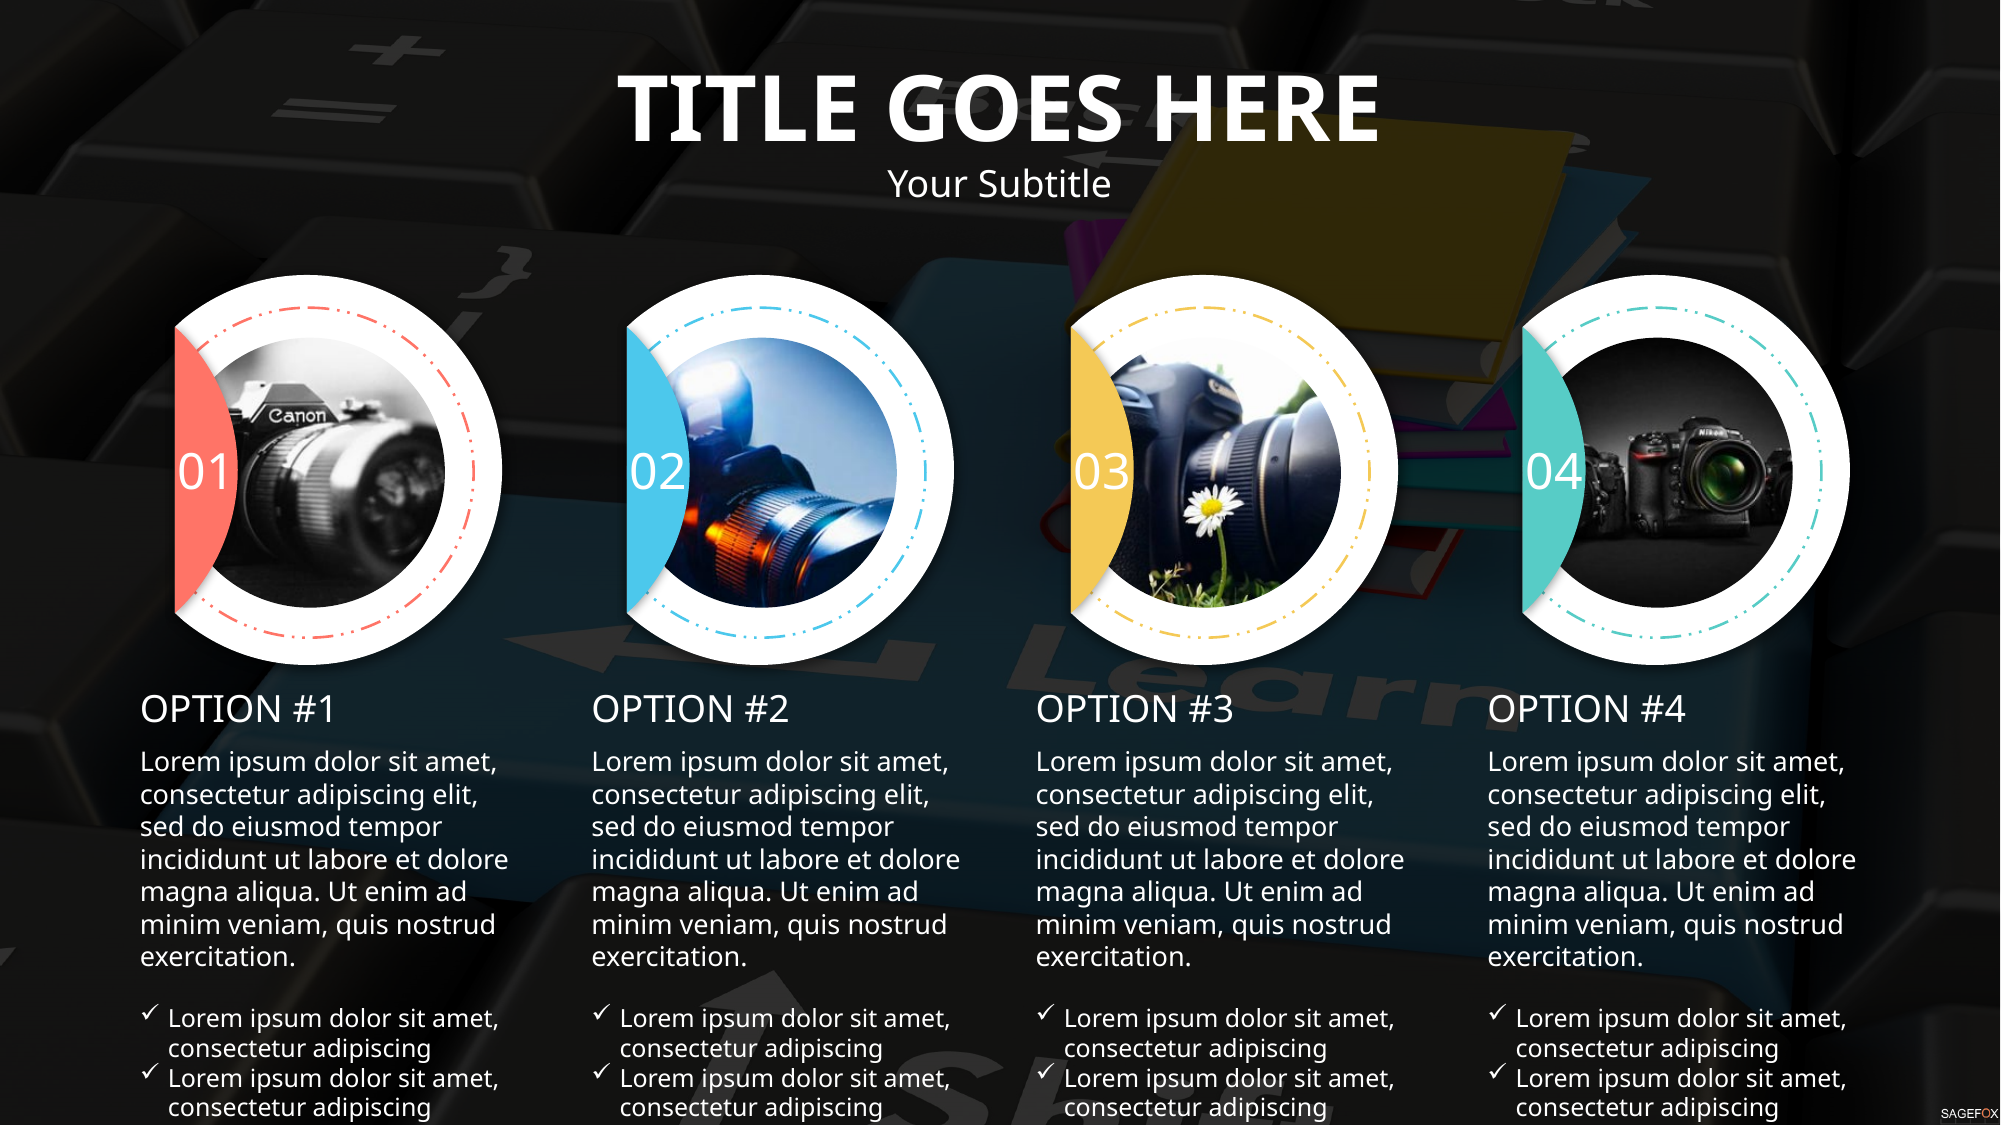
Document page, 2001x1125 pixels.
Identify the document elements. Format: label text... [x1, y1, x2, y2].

text_box OPTION #2 Lorem ipsum dolor sit amet, consectetur adipiscing elit, sed do eiusmod tempor incididunt ut labore et dolore magna aliqua. Ut enim ad minim veniam, quis nostrud exercitation. Lorem ipsum dolor sit amet, consectetur adipiscing Lorem ipsum dolor sit amet, consectetur adipiscing [576, 677, 988, 1125]
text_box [1509, 326, 1600, 614]
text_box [626, 274, 954, 665]
text_box OPTION #3 Lorem ipsum dolor sit amet, consectetur adipiscing elit, sed do eiusmod tempor incididunt ut labore et dolore magna aliqua. Ut enim ad minim veniam, quis nostrud exercitation. Lorem ipsum dolor sit amet, consectetur adipiscing Lorem ipsum dolor sit amet, consectetur adipiscing [1020, 677, 1432, 1125]
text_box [174, 274, 503, 665]
text_box TITLE GOES HERE Your Subtitle [548, 42, 1452, 212]
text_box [161, 326, 252, 614]
picture [0, 0, 2001, 1125]
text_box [1070, 274, 1399, 665]
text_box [1522, 274, 1850, 665]
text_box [613, 326, 704, 614]
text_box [1057, 326, 1148, 614]
text_box OPTION #4 Lorem ipsum dolor sit amet, consectetur adipiscing elit, sed do eiusmod tempor incididunt ut labore et dolore magna aliqua. Ut enim ad minim veniam, quis nostrud exercitation. Lorem ipsum dolor sit amet, consectetur adipiscing Lorem ipsum dolor sit amet, consectetur adipiscing [1472, 677, 1884, 1125]
text_box OPTION #1 Lorem ipsum dolor sit amet, consectetur adipiscing elit, sed do eiusmod tempor incididunt ut labore et dolore magna aliqua. Ut enim ad minim veniam, quis nostrud exercitation. Lorem ipsum dolor sit amet, consectetur adipiscing Lorem ipsum dolor sit amet, consectetur adipiscing [124, 677, 536, 1125]
